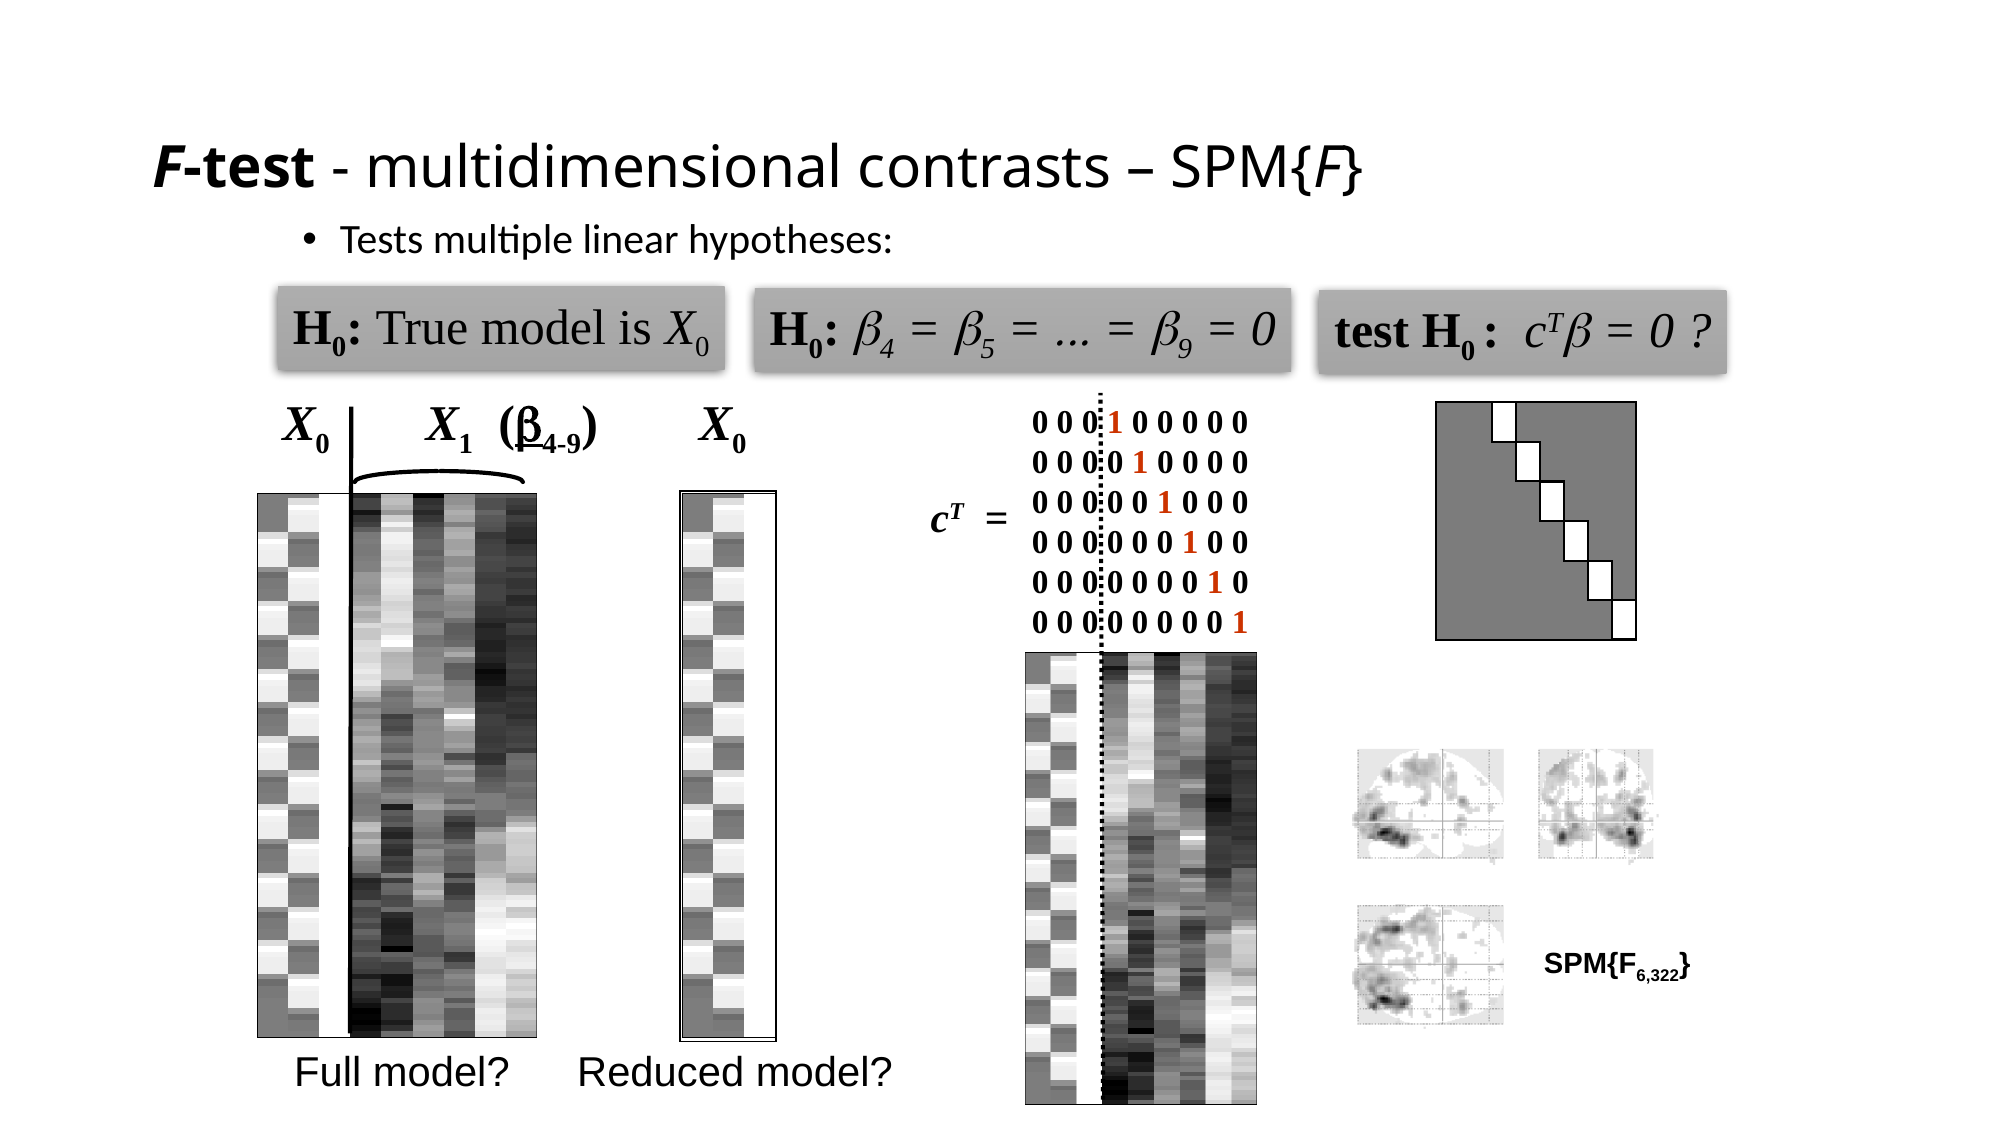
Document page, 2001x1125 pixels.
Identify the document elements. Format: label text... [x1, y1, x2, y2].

text_box Full model? [279, 1041, 525, 1103]
list Tests multiple linear hypotheses: [287, 210, 1638, 275]
text_box 0 0 0 1 0 0 0 0 0 0 0 0 0 1 0 0 0 0 0 0 0 0 0 1 0 0 0 0 0 0 0 0 0 1 0 0 0 0 0 0 0 0 0 1 0 0 0 0 0 0 0 0 0 1 [1017, 392, 1272, 647]
picture [680, 491, 776, 1041]
text_box X0 [684, 383, 762, 467]
text_box cT = [915, 483, 1024, 548]
picture [255, 491, 538, 1041]
text_box H0: True model is X0 [278, 286, 725, 370]
text_box X1 (b4-9) [410, 383, 614, 467]
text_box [1316, 290, 1730, 1043]
title F-test - multidimensional contrasts – SPM{F} [137, 59, 1863, 278]
text_box H0: b4 = b5 = ... = b9 = 0 [754, 288, 1292, 372]
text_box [354, 471, 523, 482]
text_box Reduced model? [562, 1037, 908, 1103]
picture [1023, 650, 1258, 1109]
text_box X0 [267, 383, 345, 467]
